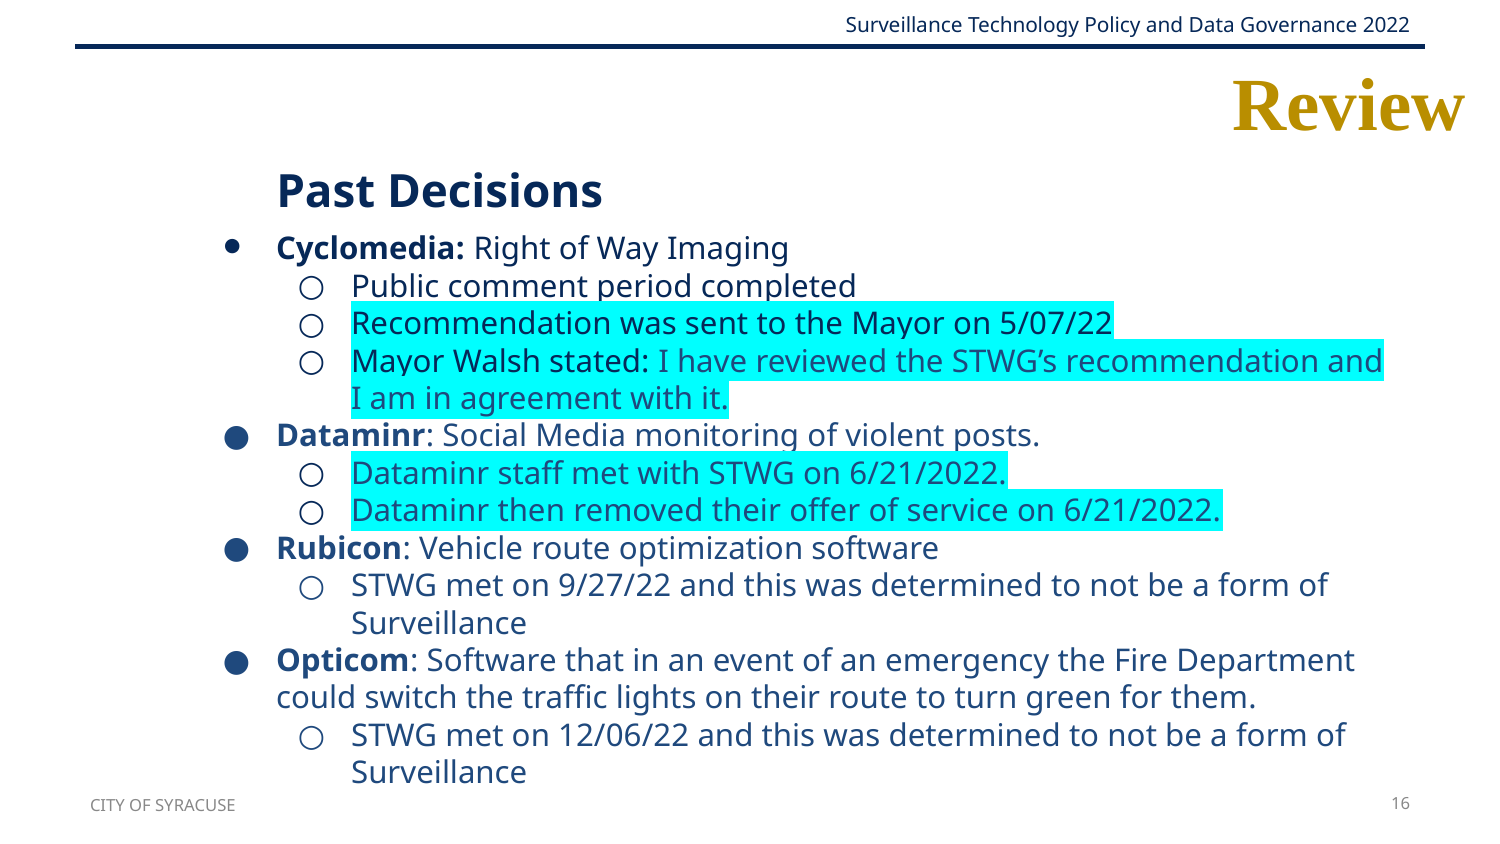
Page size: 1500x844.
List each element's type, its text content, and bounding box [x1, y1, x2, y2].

slide_number CITY OF SYRACUSE [75, 782, 425, 827]
text_box Past Decisions [186, 154, 694, 213]
title Review [539, 44, 1481, 247]
text_box Cyclomedia: Right of Way Imaging Public comment period completed Recommendation was sent to the Mayor on 5/07/22 Mayor Walsh stated: I have reviewed the STWG’s recommendation and I am in agreement with it. Dataminr: Social Media monitoring of violent posts. Dataminr staff met with STWG on 6/21/2022. Dataminr then removed their offer of service on 6/21/2022. Rubicon: Vehicle route optimization software STWG met on 9/27/22 and this was determined to not be a form of Surveillance Opticom: Software that in an event of an emergency the Fire Department could switch the traffic lights on their route to turn green for them. STWG met on 12/06/22 and this was determined to not be a form of Surveillance [186, 213, 1418, 818]
